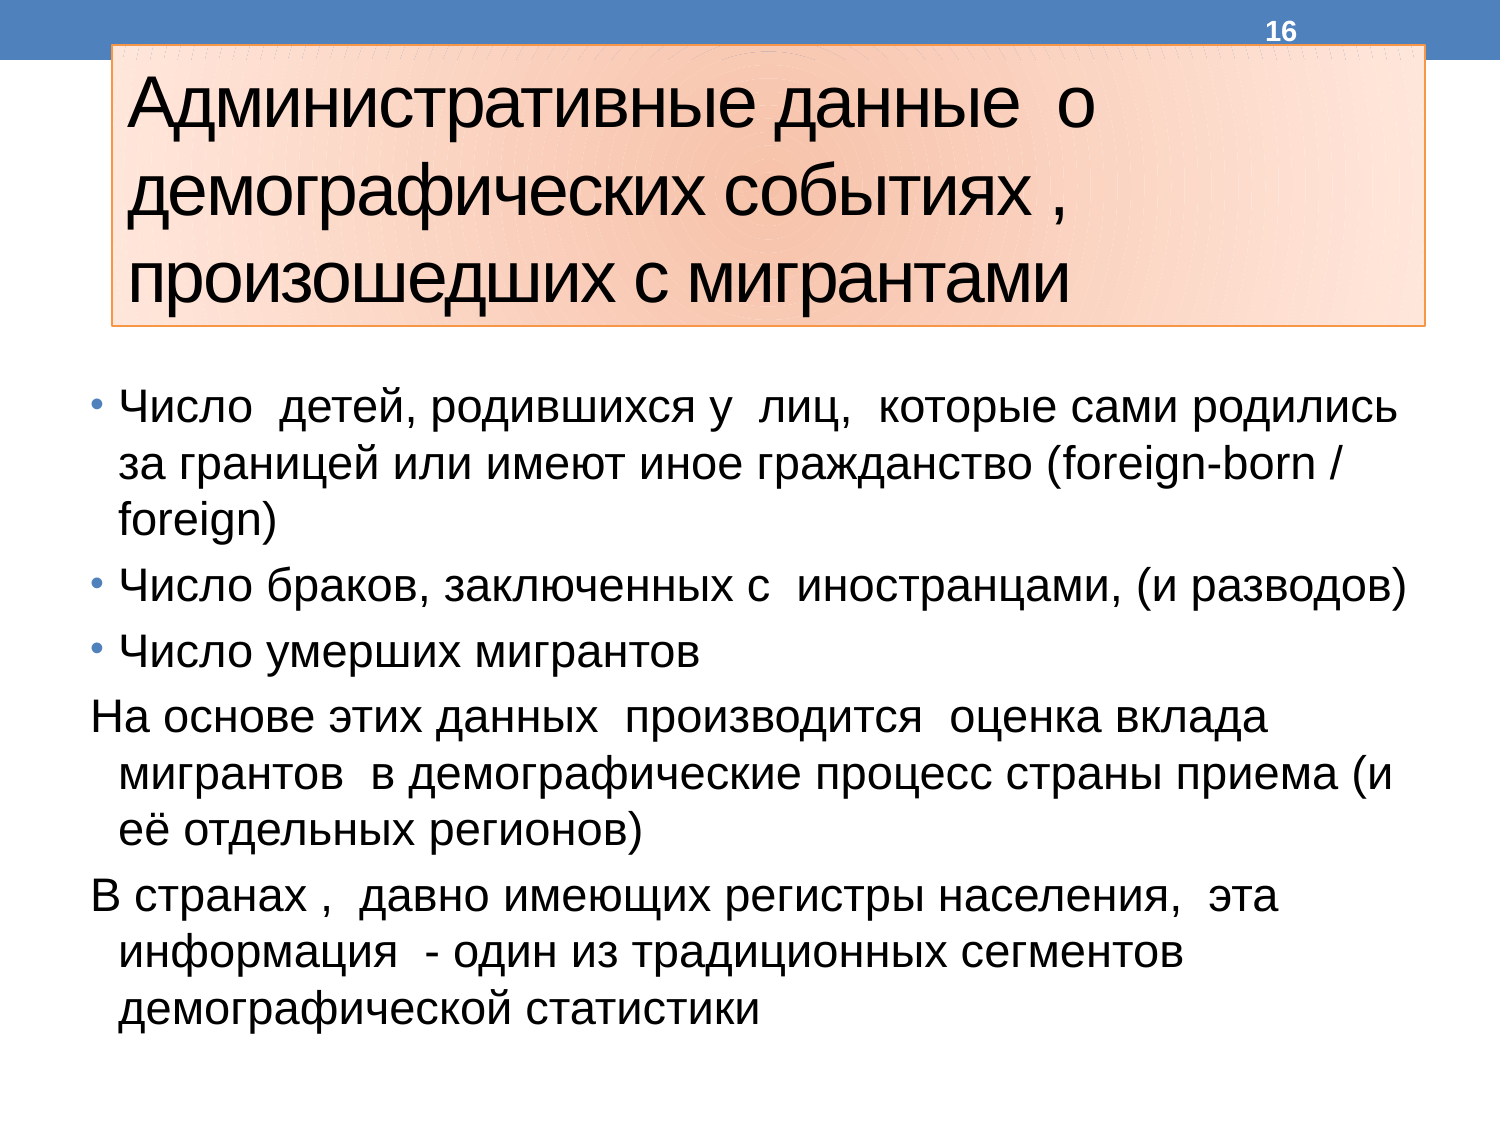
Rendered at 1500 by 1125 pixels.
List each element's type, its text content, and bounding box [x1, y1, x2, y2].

list Число детей, родившихся у лиц, которые сами родились за границей или имеют иное гражданство (foreign-born / foreign) Число браков, заключенных с иностранцами, (и разводов) Число умерших мигрантов На основе этих данных производится оценка вклада мигрантов в демографические процесс страны приема (и её отдельных регионов) В странах , давно имеющих регистры населения, эта информация - один из традиционных сегментов демографической статистики [75, 302, 1425, 1083]
slide_number 16 [1250, 3, 1425, 57]
title Административные данные о демографических событиях , произошедших с мигрантами [111, 44, 1426, 327]
